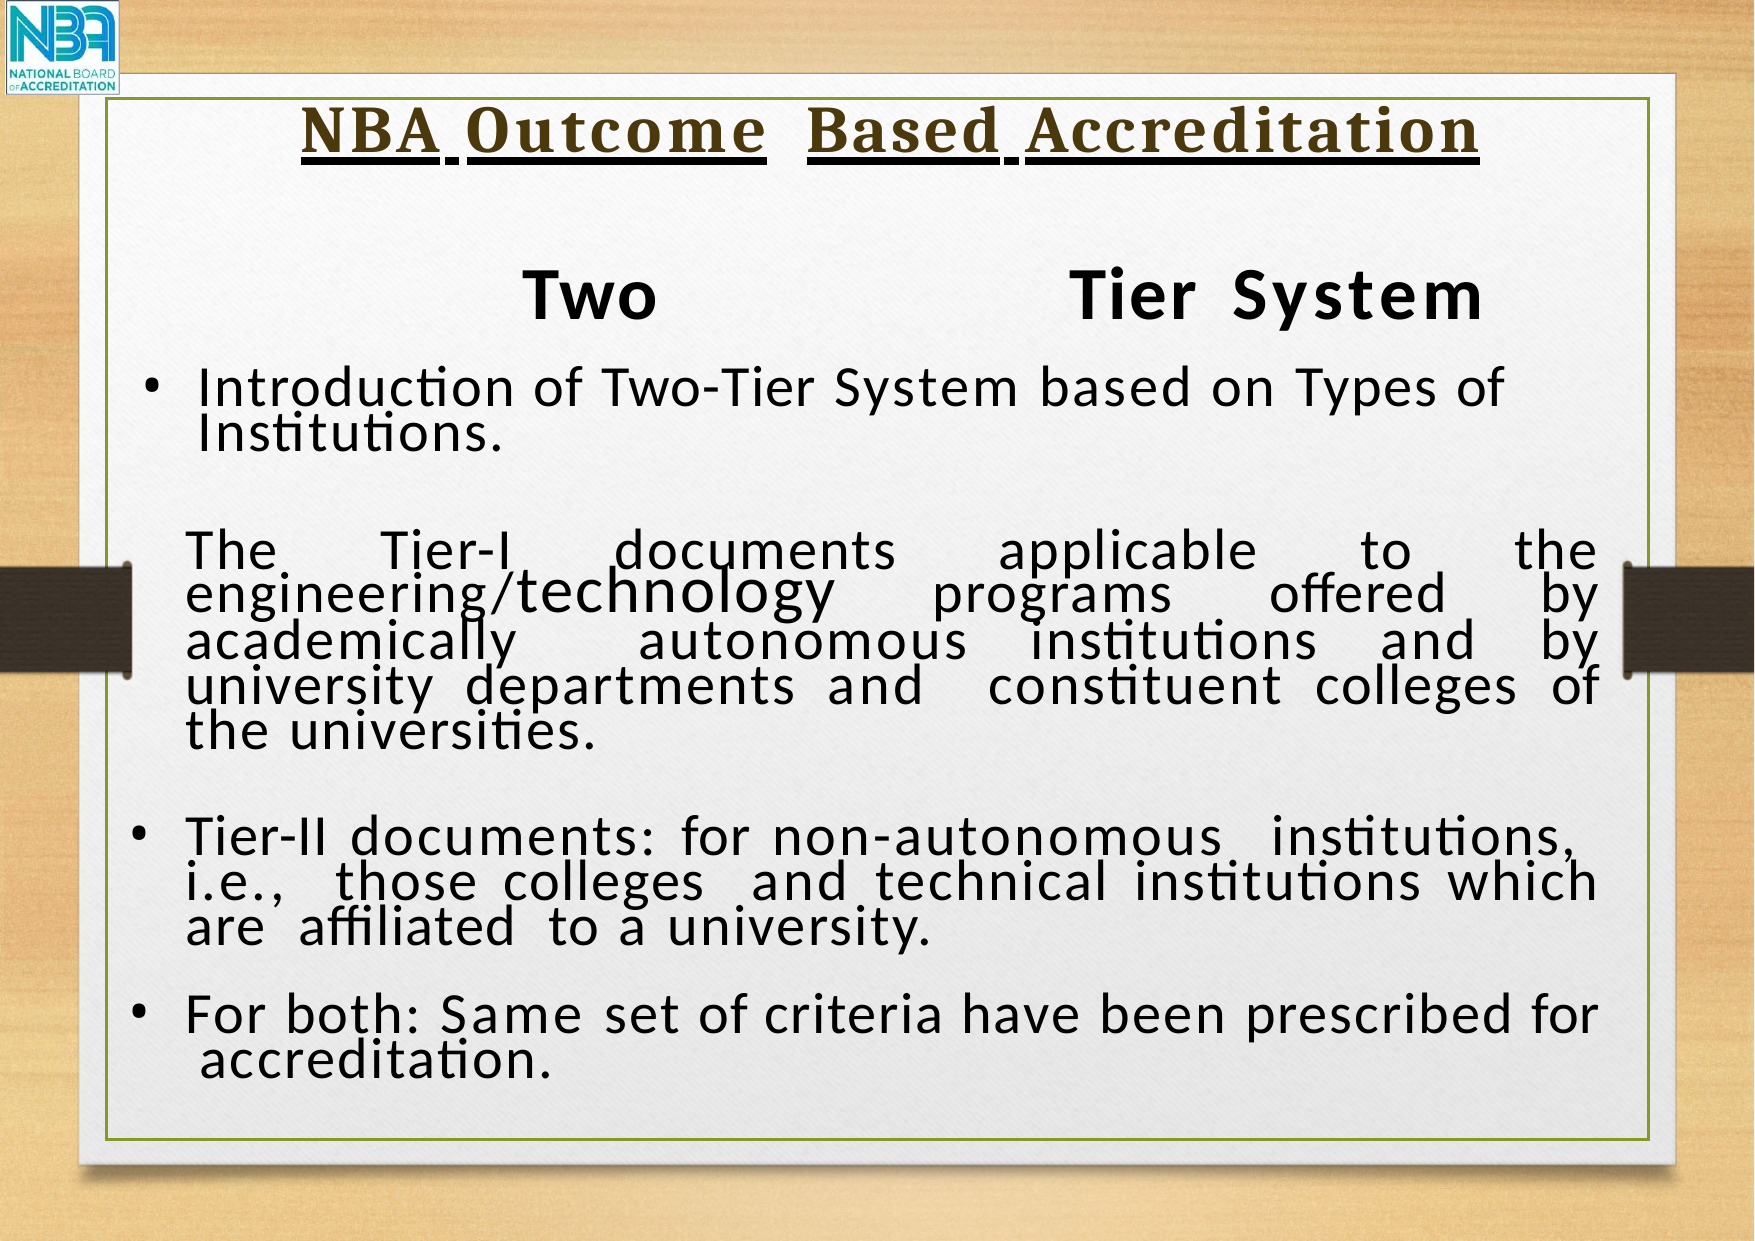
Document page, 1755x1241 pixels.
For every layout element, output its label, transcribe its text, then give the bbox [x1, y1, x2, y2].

text_box The Tier-I documents applicable to the engineering/technology programs offered by academically autonomous institutions and by university departments and constituent colleges of the universities. Tier-II documents: for non-autonomous institutions, i.e., those colleges and technical institutions which are affiliated to a university. For both: Same set of criteria have been prescribed for accreditation. [127, 528, 1603, 1090]
text_box Two Tier System Introduction of Two-Tier System based on Types of Institutions. [139, 242, 1603, 464]
picture [0, 0, 1755, 1241]
title NBA Outcome Based Accreditation [285, 19, 1493, 230]
